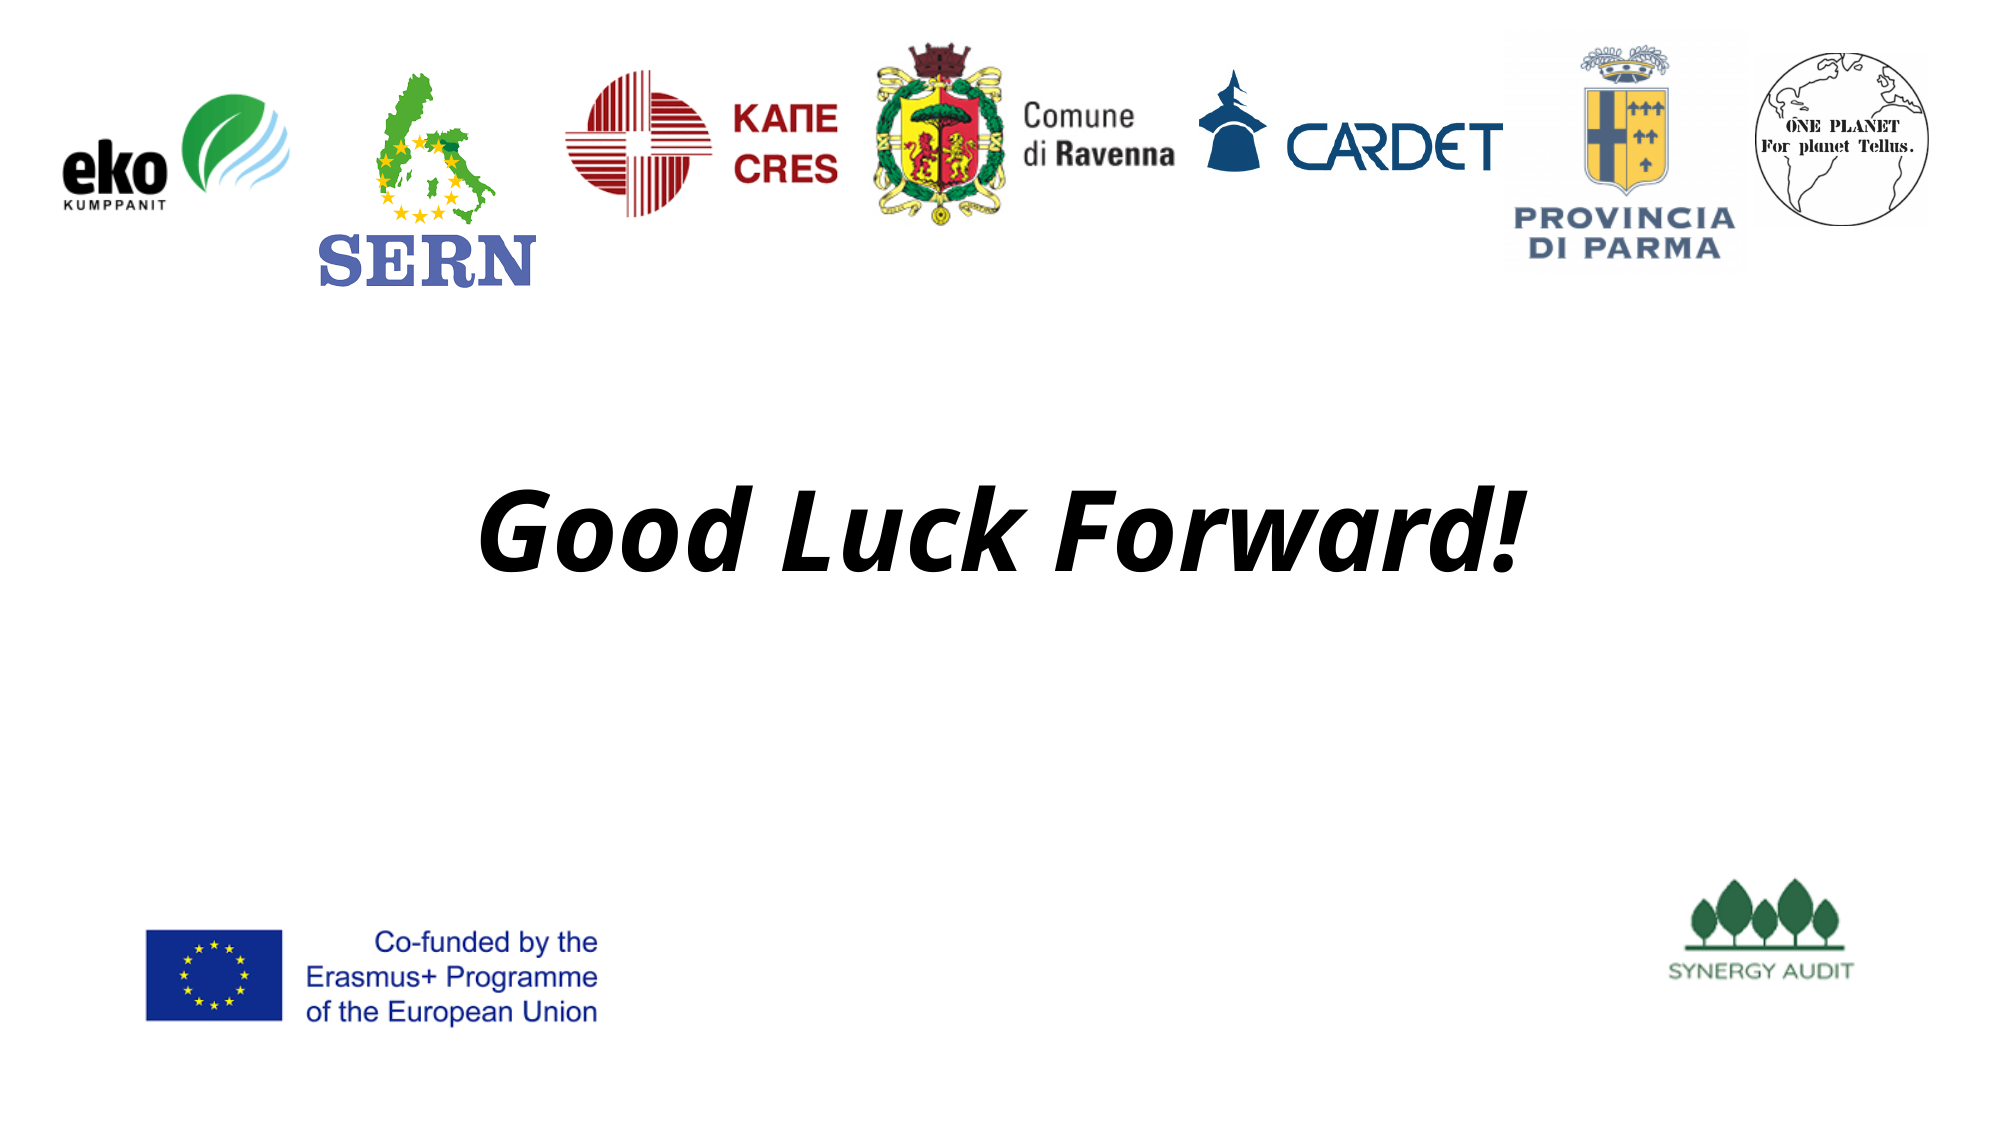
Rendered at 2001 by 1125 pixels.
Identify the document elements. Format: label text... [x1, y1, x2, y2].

picture [118, 904, 621, 1048]
picture [319, 71, 536, 289]
picture [1563, 772, 1967, 1112]
picture [1755, 53, 1929, 226]
picture [545, 35, 1178, 234]
list Good Luck Forward! [137, 310, 1863, 938]
picture [1199, 0, 1748, 293]
picture [51, 27, 302, 278]
